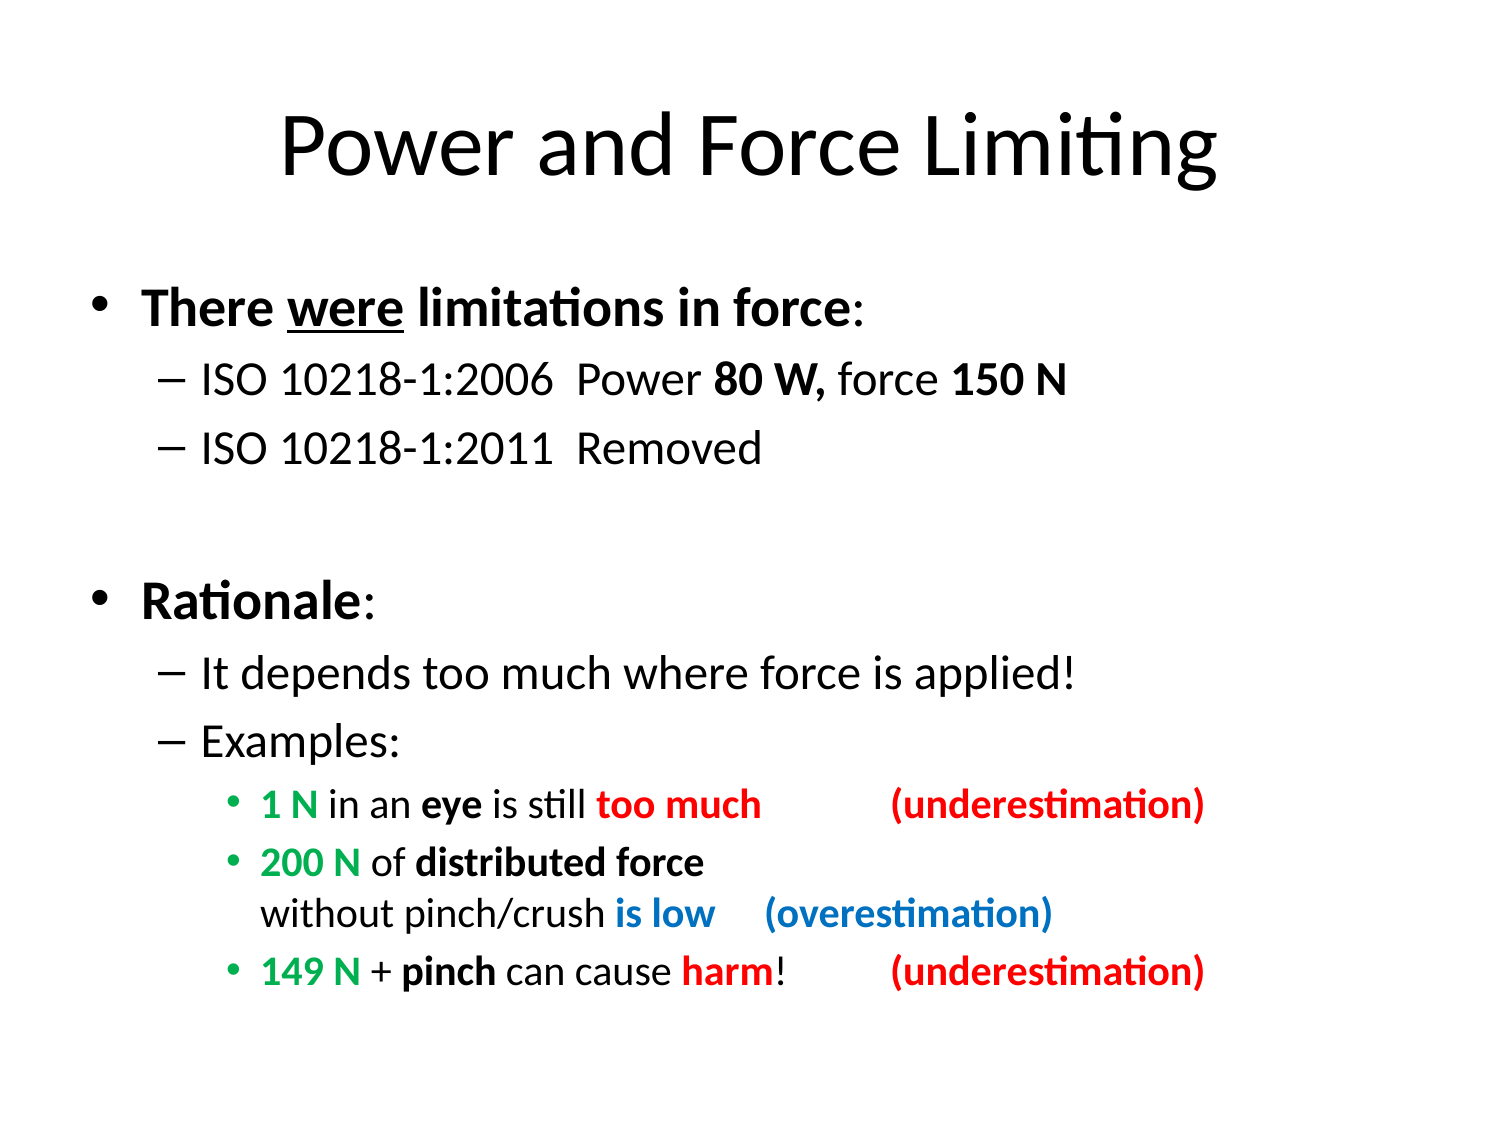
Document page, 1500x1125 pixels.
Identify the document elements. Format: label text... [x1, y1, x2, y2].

title Power and Force Limiting [75, 45, 1425, 233]
